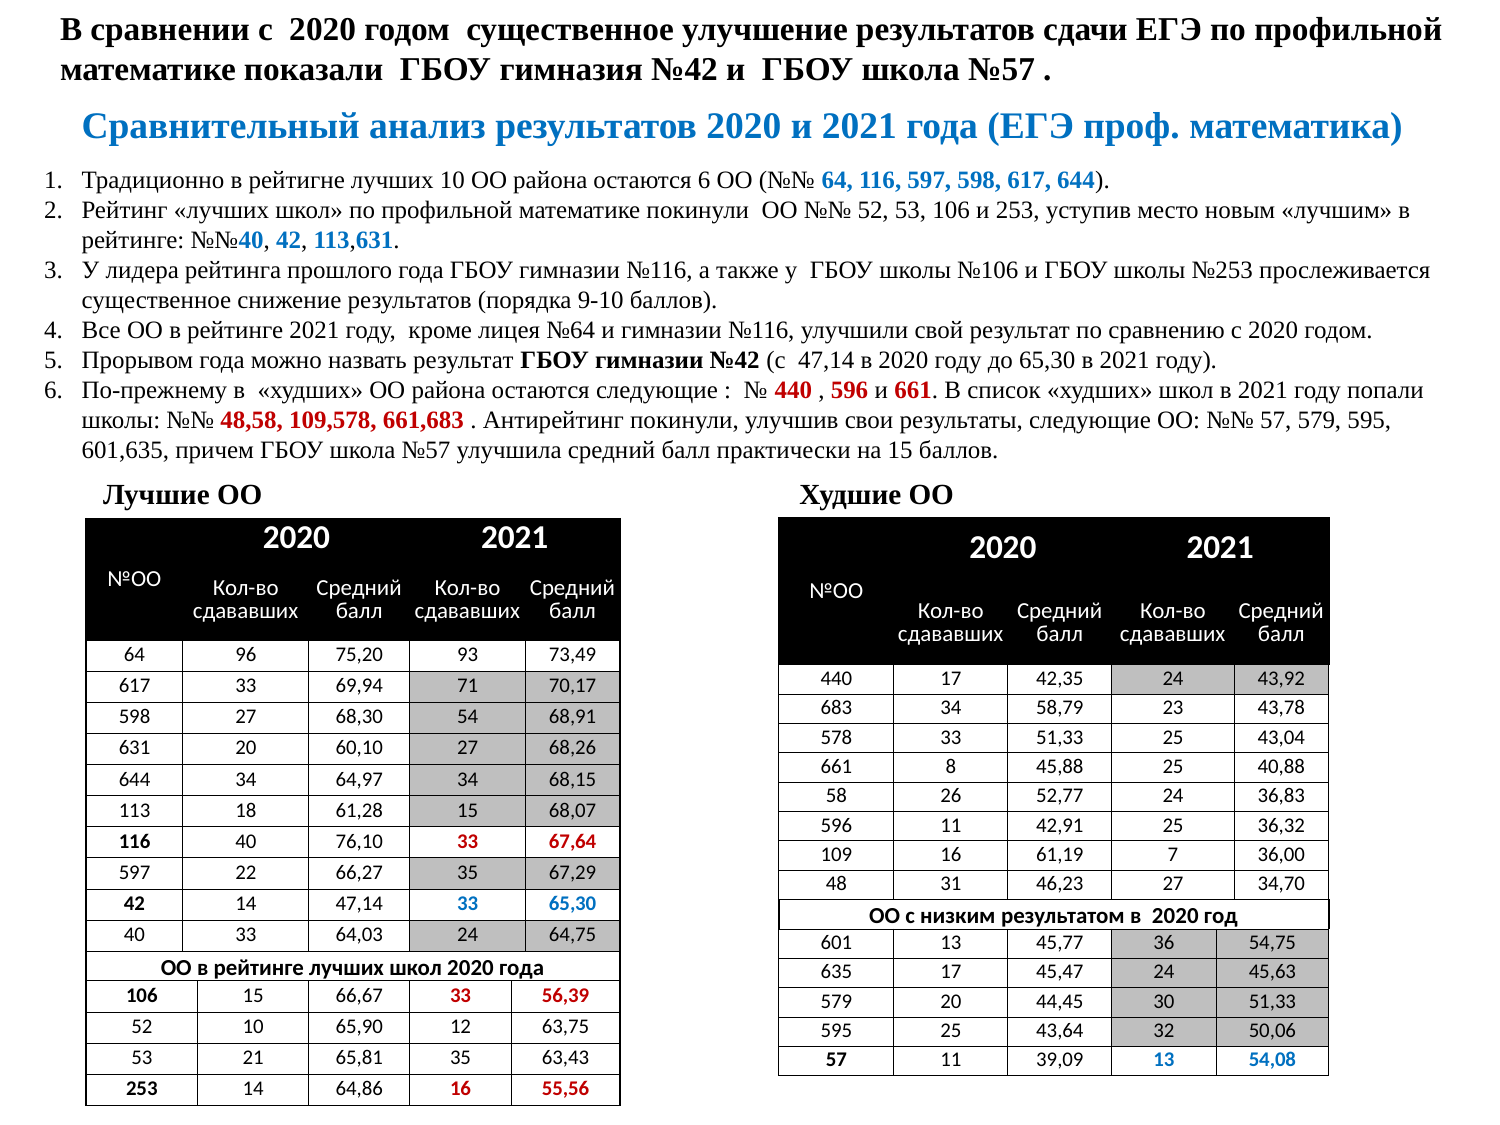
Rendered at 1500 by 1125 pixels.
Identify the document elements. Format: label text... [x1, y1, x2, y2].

table_cell 33 [894, 724, 1007, 752]
table_cell 45,88 [1008, 753, 1111, 782]
table_cell 67,64 [526, 827, 619, 857]
table_cell 71 [410, 672, 525, 702]
table_cell 34 [894, 695, 1007, 723]
table_cell 60,10 [309, 734, 409, 764]
table_cell 36,00 [1235, 841, 1328, 870]
table_cell Кол-во сдававших [183, 560, 309, 640]
table_cell 47,14 [309, 890, 409, 920]
table_header 2020 [183, 520, 410, 560]
table_cell 30 [1112, 988, 1216, 1017]
table_cell 25 [1112, 812, 1234, 840]
table_cell 32 [1112, 1018, 1216, 1046]
table_cell 16 [894, 841, 1007, 870]
table_cell 42,35 [1008, 665, 1111, 694]
table_cell 43,78 [1235, 695, 1328, 723]
table_cell 40 [183, 827, 308, 857]
table_cell 64,03 [309, 921, 409, 951]
table_cell 48 [779, 871, 893, 899]
table_cell 63,43 [512, 1044, 619, 1074]
table_cell 644 [87, 765, 182, 795]
table_cell 61,28 [309, 796, 409, 826]
table_cell ОО в рейтинге лучших школ 2020 года [87, 952, 619, 980]
table_cell 50,06 [1217, 1018, 1328, 1046]
table_cell 43,92 [1235, 665, 1328, 694]
table_cell 58,79 [1008, 695, 1111, 723]
table_cell 7 [1112, 841, 1234, 870]
table_cell 43,64 [1008, 1018, 1111, 1046]
table_cell 58 [779, 783, 893, 811]
table_cell 68,26 [526, 734, 619, 764]
table_cell 15 [198, 981, 308, 1012]
table_cell 22 [183, 858, 308, 889]
table_cell 33 [410, 981, 511, 1012]
table_cell 33 [410, 890, 525, 920]
table_cell 51,33 [1217, 988, 1328, 1017]
table_cell 66,67 [309, 981, 409, 1012]
table_cell 109 [779, 841, 893, 870]
table_cell 17 [894, 959, 1007, 987]
table_cell 52,77 [1008, 783, 1111, 811]
table_cell 27 [183, 703, 308, 733]
table_cell 65,81 [309, 1044, 409, 1074]
table_cell 635 [779, 959, 893, 987]
table_cell 21 [198, 1044, 308, 1074]
table_cell 13 [1112, 1047, 1216, 1075]
table_cell 27 [410, 734, 525, 764]
table_cell 595 [779, 1018, 893, 1046]
table_cell 35 [410, 1044, 511, 1074]
table_cell 253 [87, 1075, 197, 1105]
table_cell 8 [894, 753, 1007, 782]
table_cell 96 [183, 641, 308, 671]
table_header 2021 [410, 520, 619, 560]
table_cell 51,33 [1008, 724, 1111, 752]
table_cell 631 [87, 734, 182, 764]
table_cell 36,83 [1235, 783, 1328, 811]
text_box В сравнении с 2020 годом существенное улучшение результатов сдачи ЕГЭ по профильной математике показали ГБОУ гимназия №42 и ГБОУ школа №57 . [45, 0, 1500, 95]
table_cell 25 [894, 1018, 1007, 1046]
table_cell 36 [1112, 930, 1216, 958]
table_cell 25 [1112, 724, 1234, 752]
table_cell 113 [87, 796, 182, 826]
table_cell 44,45 [1008, 988, 1111, 1017]
table_cell 64,97 [309, 765, 409, 795]
table_cell Средний балл [525, 560, 619, 640]
table_cell 40 [87, 921, 182, 951]
table_cell 70,17 [526, 672, 619, 702]
table_cell 43,04 [1235, 724, 1328, 752]
table_header №ОО [87, 520, 183, 640]
table_cell 617 [87, 672, 182, 702]
table_cell 20 [183, 734, 308, 764]
text_box Лучшие ОО [88, 468, 567, 518]
table_header 2020 [894, 519, 1112, 581]
table_cell Кол-во сдававших [1112, 581, 1234, 664]
table_cell 11 [894, 812, 1007, 840]
table_cell 42,91 [1008, 812, 1111, 840]
table_cell 64 [87, 641, 182, 671]
table_cell 75,20 [309, 641, 409, 671]
table_cell 64,75 [526, 921, 619, 951]
table_cell 68,91 [526, 703, 619, 733]
table_cell 68,15 [526, 765, 619, 795]
table_cell 24 [1112, 959, 1216, 987]
table_cell Кол-во сдававших [410, 560, 525, 640]
table_cell 57 [779, 1047, 893, 1075]
table_cell 33 [183, 672, 308, 702]
table_cell 46,23 [1008, 871, 1111, 899]
table_cell 45,63 [1217, 959, 1328, 987]
table_cell 34 [183, 765, 308, 795]
table_cell 31 [894, 871, 1007, 899]
table_cell 52 [87, 1013, 197, 1043]
table_cell 35 [410, 858, 525, 889]
table_cell Средний балл [309, 560, 410, 640]
table_cell 24 [1112, 665, 1234, 694]
table_cell 53 [87, 1044, 197, 1074]
table_cell ОО с низким результатом в 2020 год [780, 900, 1328, 929]
table_cell 64,86 [309, 1075, 409, 1105]
text_box Традиционно в рейтигне лучших 10 ОО района остаются 6 ОО (№№ 64, 116, 597, 598, 617, 644). Рейтинг «лучших школ» по профильной математике покинули ОО №№ 52, 53, 106 и 253, уступив место новым «лучшим» в рейтинге: №№40, 42, 113,631. У лидера рейтинга прошлого года ГБОУ гимназии №116, а также у ГБОУ школы №106 и ГБОУ школы №253 прослеживается существенное снижение результатов (порядка 9-10 баллов). Все ОО в рейтинге 2021 году, кроме лицея №64 и гимназии №116, улучшили свой результат по сравнению с 2020 годом. Прорывом года можно назвать результат ГБОУ гимназии №42 (с 47,14 в 2020 году до 65,30 в 2021 году). По-прежнему в «худших» ОО района остаются следующие : № 440 , 596 и 661. В список «худших» школ в 2021 году попали школы: №№ 48,58, 109,578, 661,683 . Антирейтинг покинули, улучшив свои результаты, следующие ОО: №№ 57, 579, 595, 601,635, причем ГБОУ школа №57 улучшила средний балл практически на 15 баллов. [29, 156, 1495, 471]
table_cell 601 [779, 930, 893, 958]
table_cell 106 [87, 981, 197, 1012]
table_cell 596 [779, 812, 893, 840]
table_cell 13 [894, 930, 1007, 958]
table_cell 54,08 [1217, 1047, 1328, 1075]
table_cell 578 [779, 724, 893, 752]
table_cell 45,77 [1008, 930, 1111, 958]
table_cell 24 [410, 921, 525, 951]
table_cell 42 [87, 890, 182, 920]
table_cell 23 [1112, 695, 1234, 723]
table_cell 18 [183, 796, 308, 826]
table_cell 661 [779, 753, 893, 782]
table_cell 27 [1112, 871, 1234, 899]
table_cell Кол-во сдававших [894, 581, 1008, 664]
table_cell 36,32 [1235, 812, 1328, 840]
table_cell 65,90 [309, 1013, 409, 1043]
table_cell 68,30 [309, 703, 409, 733]
table_cell 68,07 [526, 796, 619, 826]
table_cell 34,70 [1235, 871, 1328, 899]
table_cell 65,30 [526, 890, 619, 920]
text_box Худшие ОО [784, 468, 1263, 517]
table_cell 24 [1112, 783, 1234, 811]
table_cell 45,47 [1008, 959, 1111, 987]
table_cell 440 [779, 665, 893, 694]
table_cell 11 [894, 1047, 1007, 1075]
table_cell 33 [183, 921, 308, 951]
table_cell 39,09 [1008, 1047, 1111, 1075]
table_cell 579 [779, 988, 893, 1017]
table_cell Средний балл [1008, 581, 1112, 664]
table_header 2021 [1112, 519, 1328, 581]
table_cell 40,88 [1235, 753, 1328, 782]
table_cell 116 [87, 827, 182, 857]
table_cell 12 [410, 1013, 511, 1043]
table_cell 61,19 [1008, 841, 1111, 870]
table_cell 63,75 [512, 1013, 619, 1043]
table_cell 14 [198, 1075, 308, 1105]
table_cell 55,56 [512, 1075, 619, 1105]
table_cell 66,27 [309, 858, 409, 889]
table_cell 69,94 [309, 672, 409, 702]
table_cell 34 [410, 765, 525, 795]
table_cell 16 [410, 1075, 511, 1105]
table_cell 14 [183, 890, 308, 920]
text_box Сравнительный анализ результатов 2020 и 2021 года (ЕГЭ проф. математика) [66, 95, 1419, 154]
table_cell 26 [894, 783, 1007, 811]
table_cell 73,49 [526, 641, 619, 671]
table_cell Средний балл [1234, 581, 1328, 664]
table_cell 20 [894, 988, 1007, 1017]
table_cell 54 [410, 703, 525, 733]
table_cell 54,75 [1217, 930, 1328, 958]
table_cell 10 [198, 1013, 308, 1043]
table_cell 597 [87, 858, 182, 889]
table_cell 15 [410, 796, 525, 826]
table_cell 683 [779, 695, 893, 723]
table_cell 25 [1112, 753, 1234, 782]
table_cell 598 [87, 703, 182, 733]
table_cell 56,39 [512, 981, 619, 1012]
table_header №ОО [780, 519, 894, 664]
table_cell 67,29 [526, 858, 619, 889]
table_cell 33 [410, 827, 525, 857]
table_cell 93 [410, 641, 525, 671]
table_cell 17 [894, 665, 1007, 694]
table_cell 76,10 [309, 827, 409, 857]
